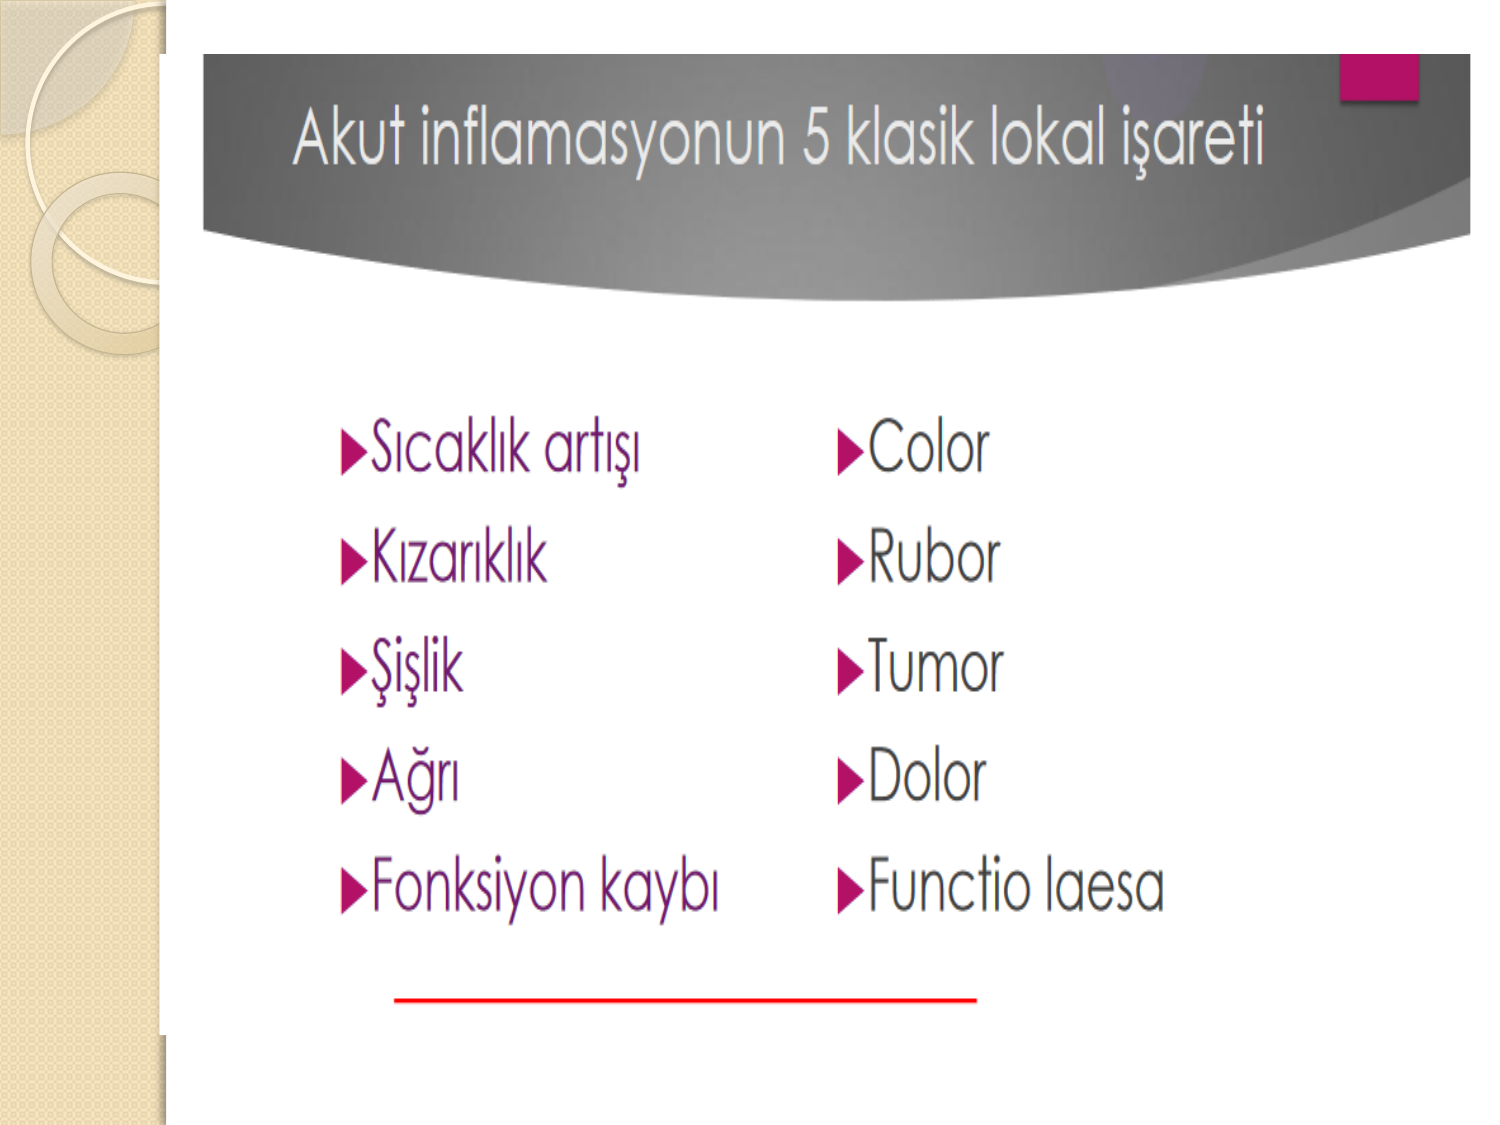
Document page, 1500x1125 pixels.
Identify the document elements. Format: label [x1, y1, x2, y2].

list [159, 54, 1471, 1036]
